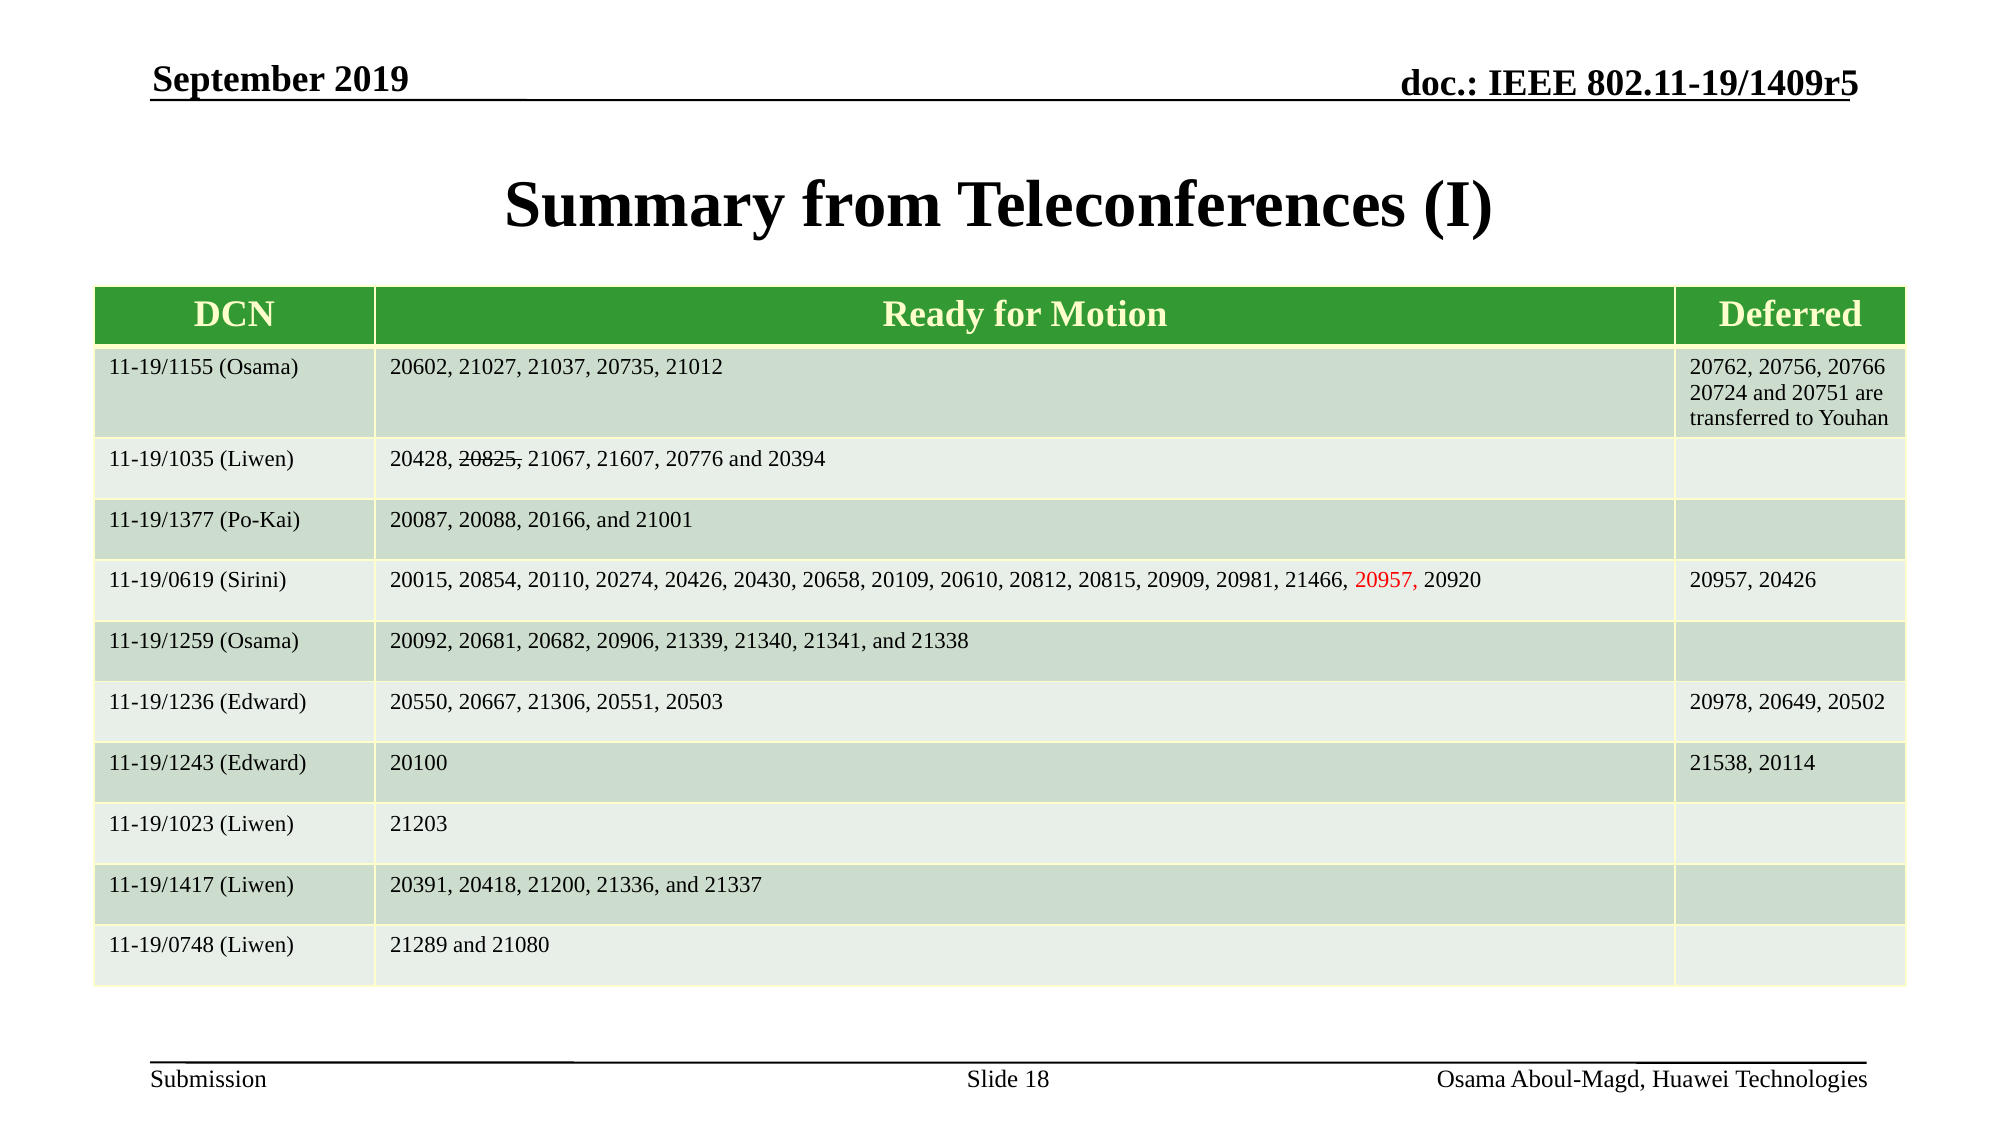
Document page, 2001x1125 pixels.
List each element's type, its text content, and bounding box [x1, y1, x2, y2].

table_cell 20087, 20088, 20166, and 21001 [376, 500, 1674, 559]
table_cell 11-19/1236 (Edward) [95, 682, 374, 741]
table_cell 20550, 20667, 21306, 20551, 20503 [376, 682, 1674, 741]
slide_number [152, 54, 563, 100]
table_cell 21538, 20114 [1676, 743, 1905, 802]
table_cell 11-19/1377 (Po-Kai) [95, 500, 374, 559]
table_cell 11-19/1417 (Liwen) [95, 865, 374, 924]
table_cell 20015, 20854, 20110, 20274, 20426, 20430, 20658, 20109, 20610, 20812, 20815, 20909, 20981, 21466, 20957, 20920 [376, 561, 1674, 620]
slide_number Slide 18 [950, 1061, 1067, 1123]
title Summary from Teleconferences (I) [149, 112, 1850, 285]
table_cell [1676, 926, 1905, 985]
table_cell 20602, 21027, 21037, 20735, 21012 [376, 349, 1674, 437]
table_cell [1676, 865, 1905, 924]
table_cell 11-19/1243 (Edward) [95, 743, 374, 802]
table_cell 11-19/1023 (Liwen) [95, 804, 374, 863]
table_cell 20978, 20649, 20502 [1676, 682, 1905, 741]
table_cell 11-19/1155 (Osama) [95, 349, 374, 437]
table_cell 11-19/1035 (Liwen) [95, 439, 374, 498]
table_cell 20762, 20756, 20766 20724 and 20751 are transferred to Youhan [1676, 349, 1905, 437]
table_cell [1676, 439, 1905, 498]
table_cell 11-19/0748 (Liwen) [95, 926, 374, 985]
table_cell 21203 [376, 804, 1674, 863]
table_cell 20100 [376, 743, 1674, 802]
table_cell 20957, 20426 [1676, 561, 1905, 620]
table_cell 20092, 20681, 20682, 20906, 21339, 21340, 21341, and 21338 [376, 622, 1674, 681]
table_cell 20428, 20825, 21067, 21607, 20776 and 20394 [376, 439, 1674, 498]
table_cell 20391, 20418, 21200, 21336, and 21337 [376, 865, 1674, 924]
table_cell 21289 and 21080 [376, 926, 1674, 985]
footer Osama Aboul-Magd, Huawei Technologies [1171, 1061, 1869, 1093]
table_cell [1676, 804, 1905, 863]
table_header Ready for Motion [376, 287, 1674, 344]
table_header DCN [95, 287, 374, 344]
table_cell [1676, 500, 1905, 559]
table_cell [1676, 622, 1905, 681]
table_cell 11-19/1259 (Osama) [95, 622, 374, 681]
table_header Deferred [1676, 287, 1905, 344]
table_cell 11-19/0619 (Sirini) [95, 561, 374, 620]
